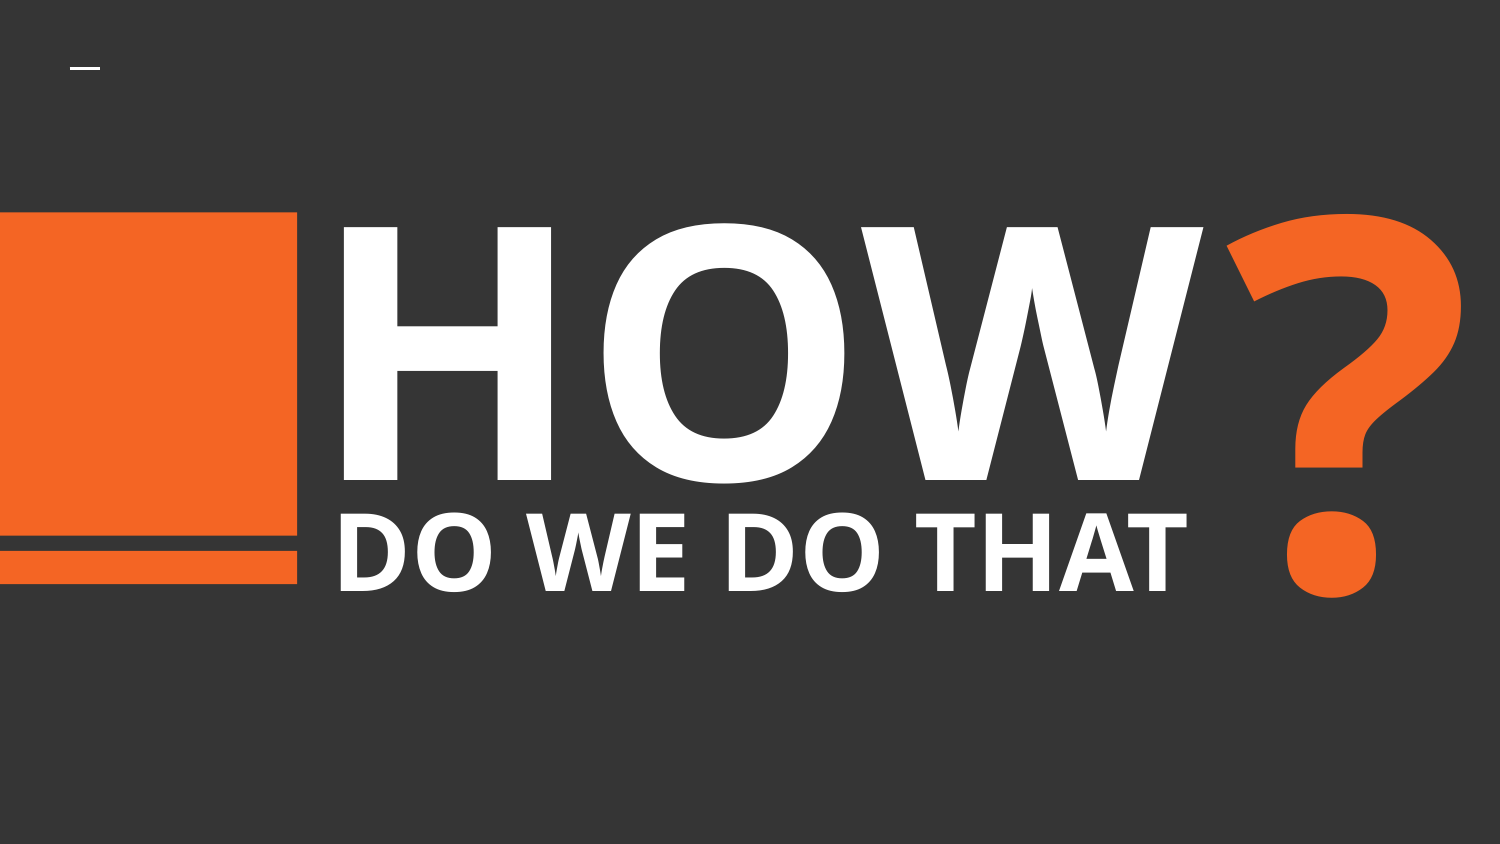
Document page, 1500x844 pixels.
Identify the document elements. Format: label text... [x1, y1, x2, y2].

text_box [0, 550, 298, 585]
text_box ? [1210, 55, 1500, 601]
text_box DO WE DO THAT [316, 468, 1210, 586]
text_box [0, 212, 298, 536]
text_box HOW [297, 111, 1210, 229]
